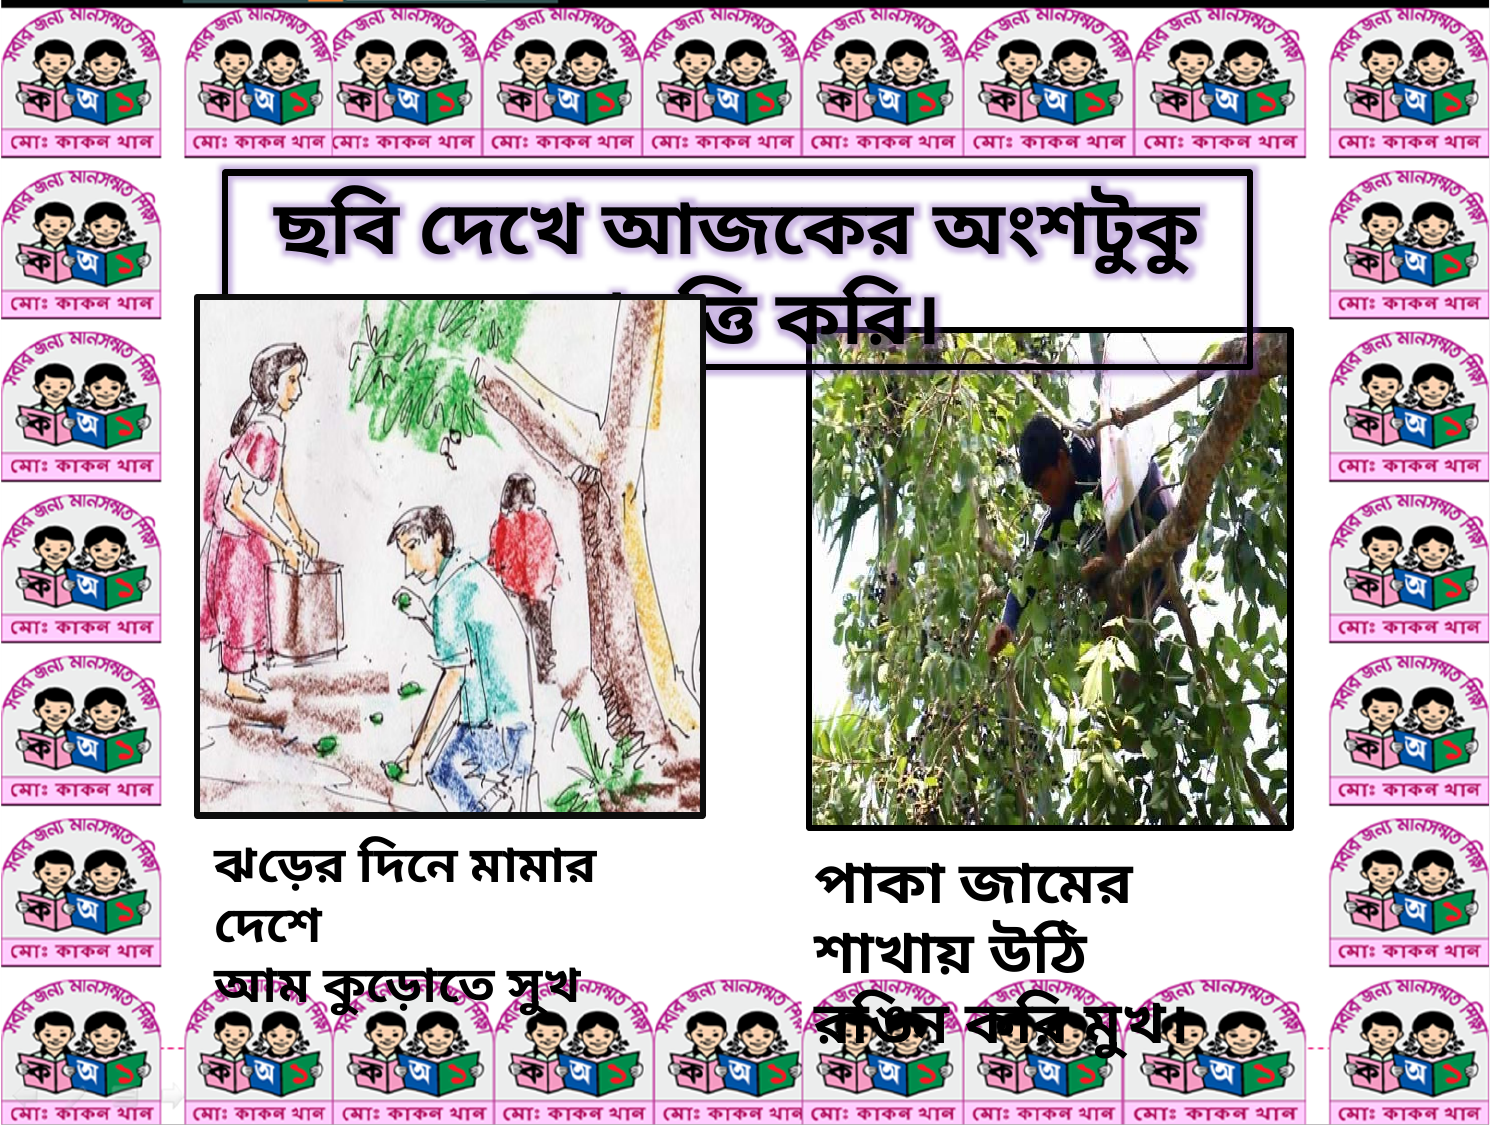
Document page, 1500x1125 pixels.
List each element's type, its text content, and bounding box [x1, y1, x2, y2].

text_box ঝড়ের দিনে মামার দেশে আম কুড়োতে সুখ [199, 824, 713, 1020]
text_box ছবি দেখে আজকের অংশটুকু আবৃত্তি করি। [225, 172, 1250, 368]
text_box পাকা জামের শাখায় উঠি রঙিন করি মুখ। [800, 837, 1300, 1063]
picture [0, 0, 1500, 1125]
